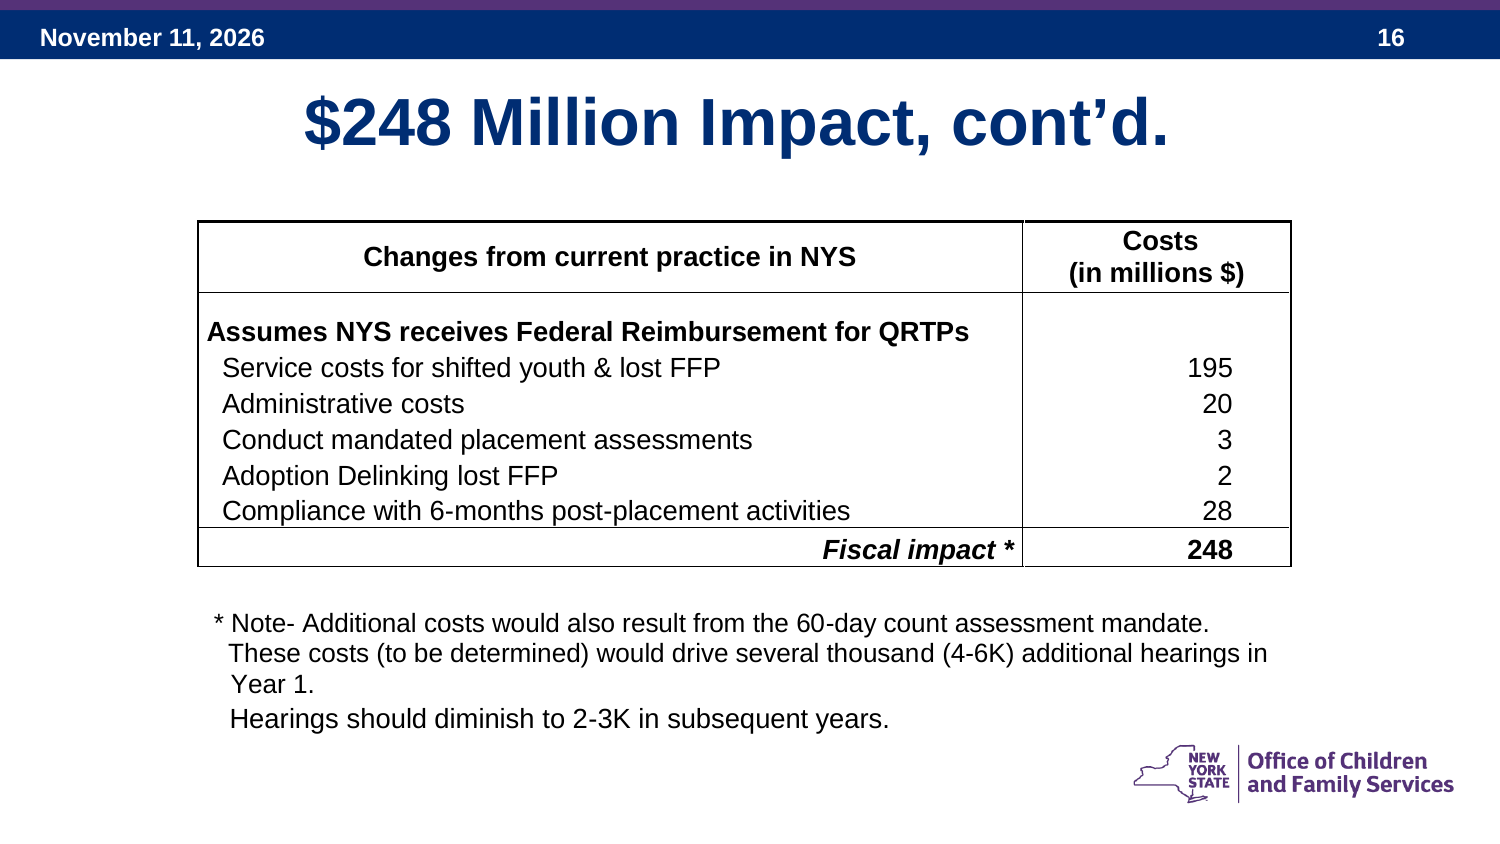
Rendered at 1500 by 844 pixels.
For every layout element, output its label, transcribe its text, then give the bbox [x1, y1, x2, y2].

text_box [162, 184, 1350, 772]
picture [1123, 734, 1463, 813]
list $248 Million Impact, cont’d. [24, 71, 1450, 177]
